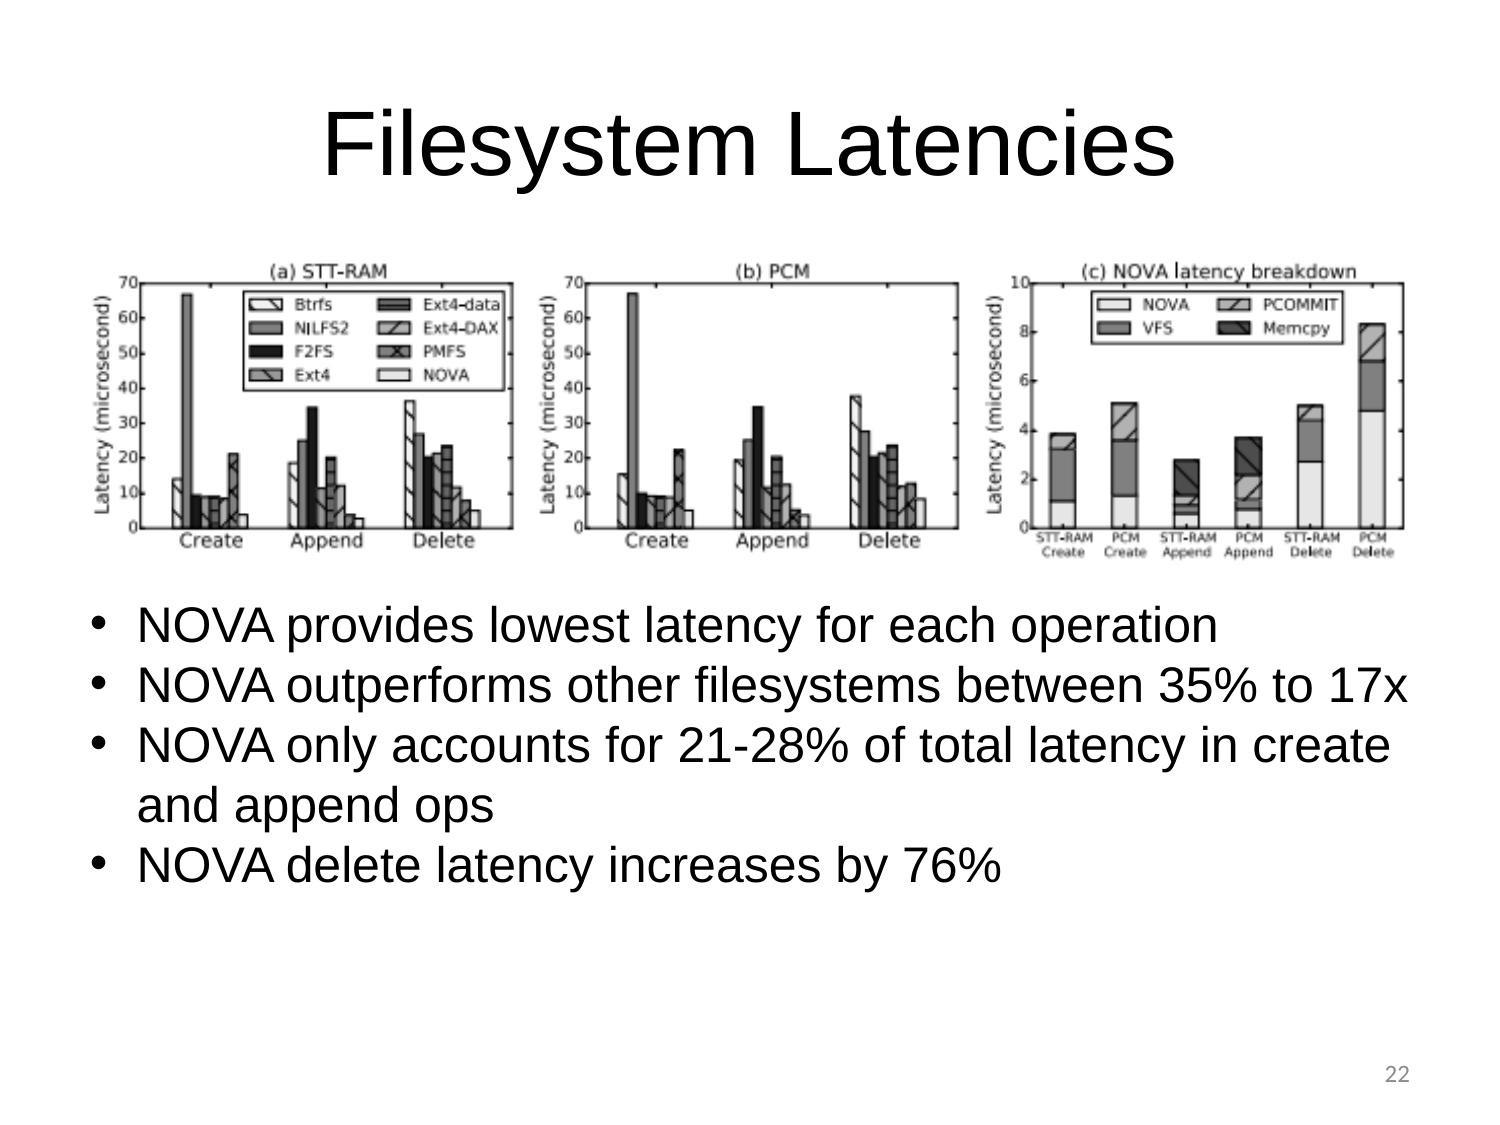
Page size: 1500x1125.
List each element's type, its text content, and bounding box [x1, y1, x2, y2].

slide_number 22 [1074, 1042, 1425, 1103]
text_box NOVA provides lowest latency for each operation NOVA outperforms other filesystems between 35% to 17x NOVA only accounts for 21-28% of total latency in create and append ops NOVA delete latency increases by 76% [74, 622, 1425, 980]
title Filesystem Latencies [75, 45, 1425, 203]
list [74, 203, 1426, 615]
